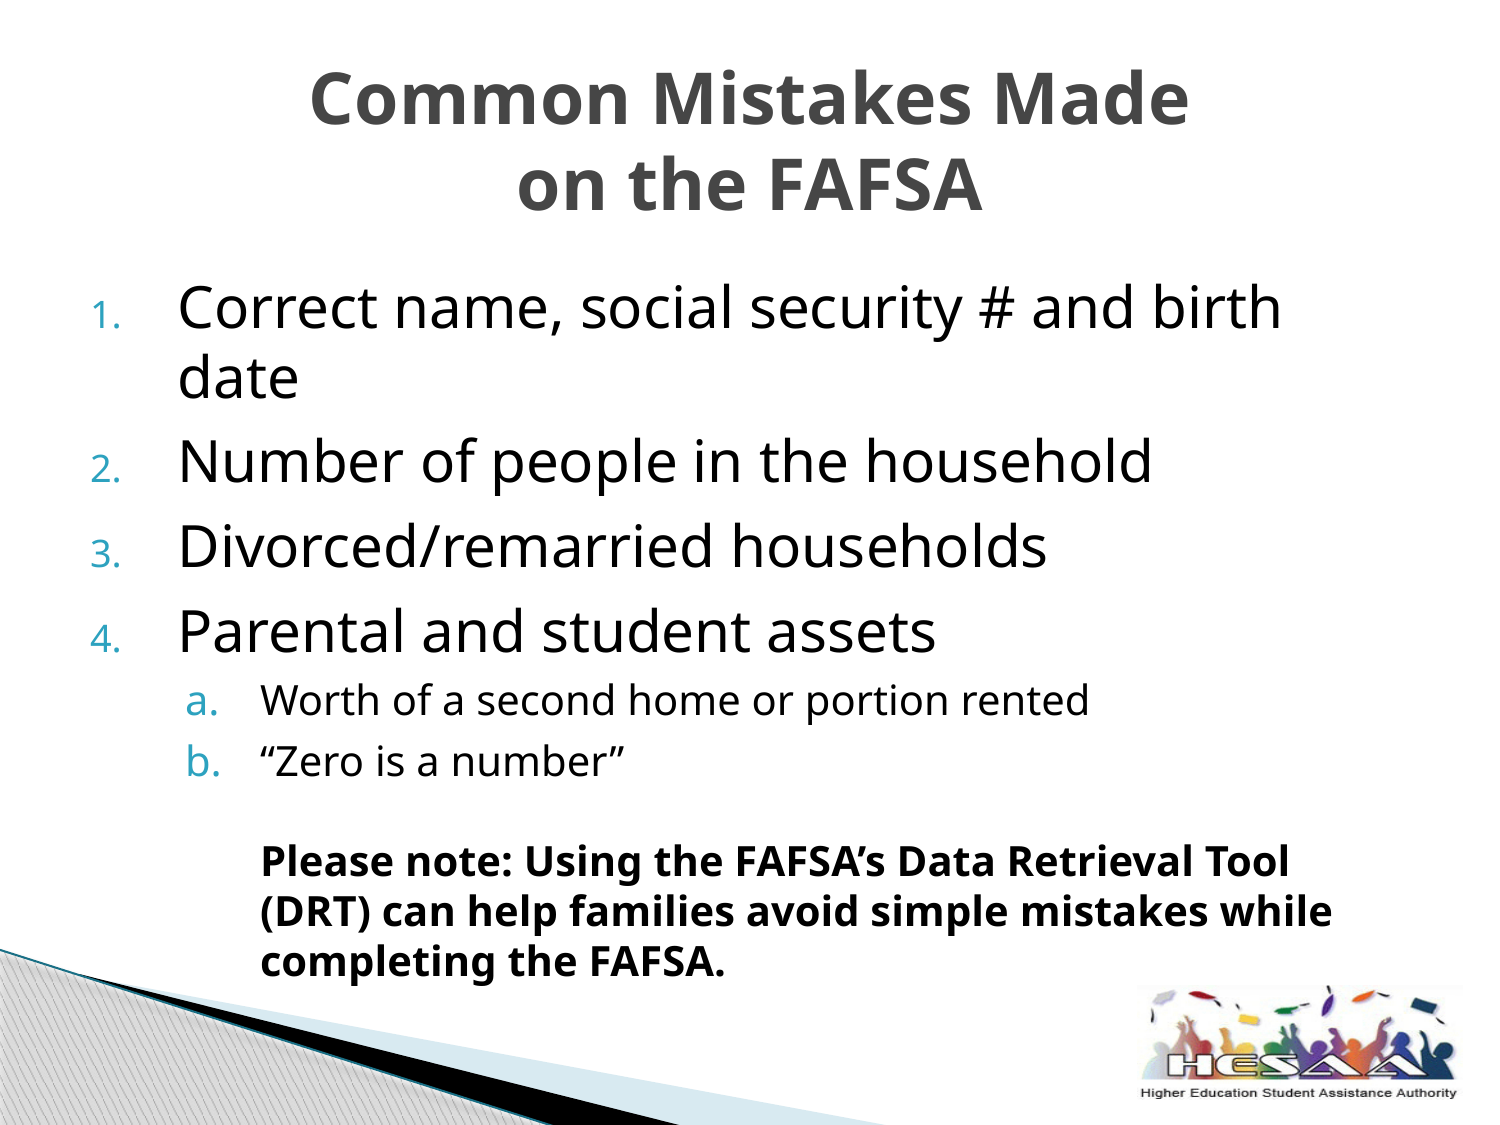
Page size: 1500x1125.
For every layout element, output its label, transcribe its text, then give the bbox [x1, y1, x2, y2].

list Correct name, social security # and birth date Number of people in the household Divorced/remarried households Parental and student assets Worth of a second home or portion rented “Zero is a number” Please note: Using the FAFSA’s Data Retrieval Tool (DRT) can help families avoid simple mistakes while completing the FAFSA. [75, 262, 1425, 938]
title Common Mistakes Made on the FAFSA [75, 45, 1425, 233]
picture [1137, 985, 1463, 1101]
